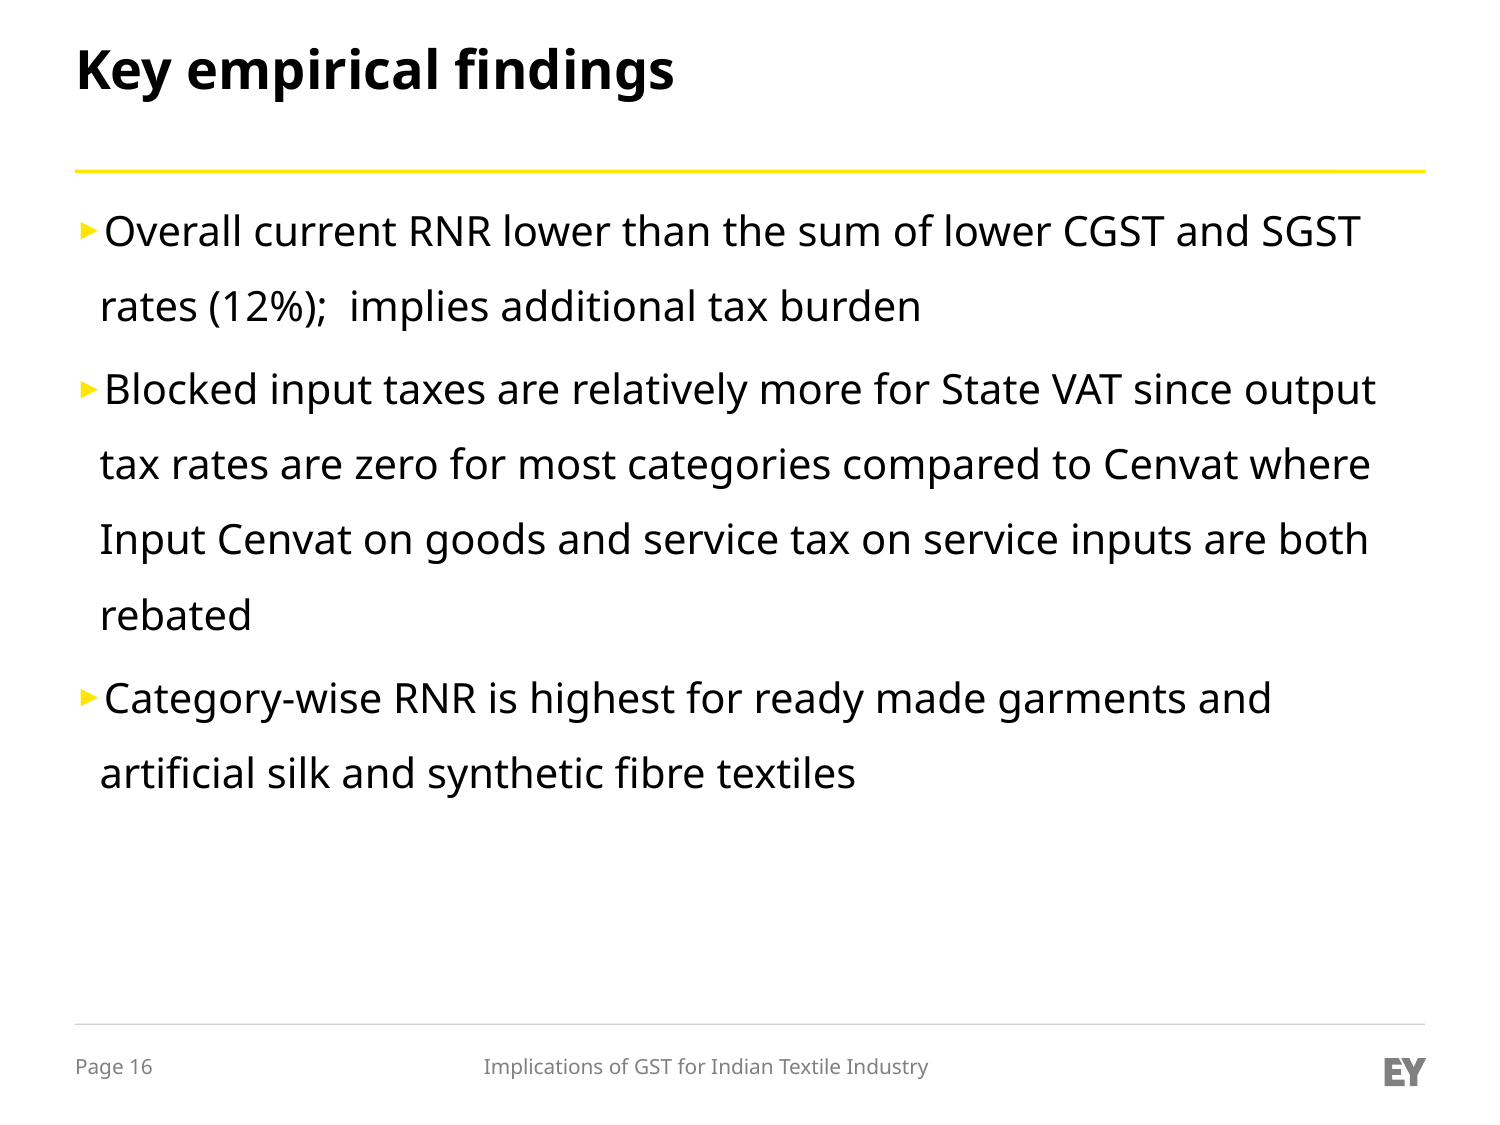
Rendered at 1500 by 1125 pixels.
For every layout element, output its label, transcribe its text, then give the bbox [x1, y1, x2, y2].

list Overall current RNR lower than the sum of lower CGST and SGST rates (12%); implies additional tax burden Blocked input taxes are relatively more for State VAT since output tax rates are zero for most categories compared to Cenvat where Input Cenvat on goods and service tax on service inputs are both rebated Category-wise RNR is highest for ready made garments and artificial silk and synthetic fibre textiles [75, 179, 1425, 950]
footer Implications of GST for Indian Textile Industry [424, 1053, 988, 1087]
title Key empirical findings [75, 45, 1425, 173]
